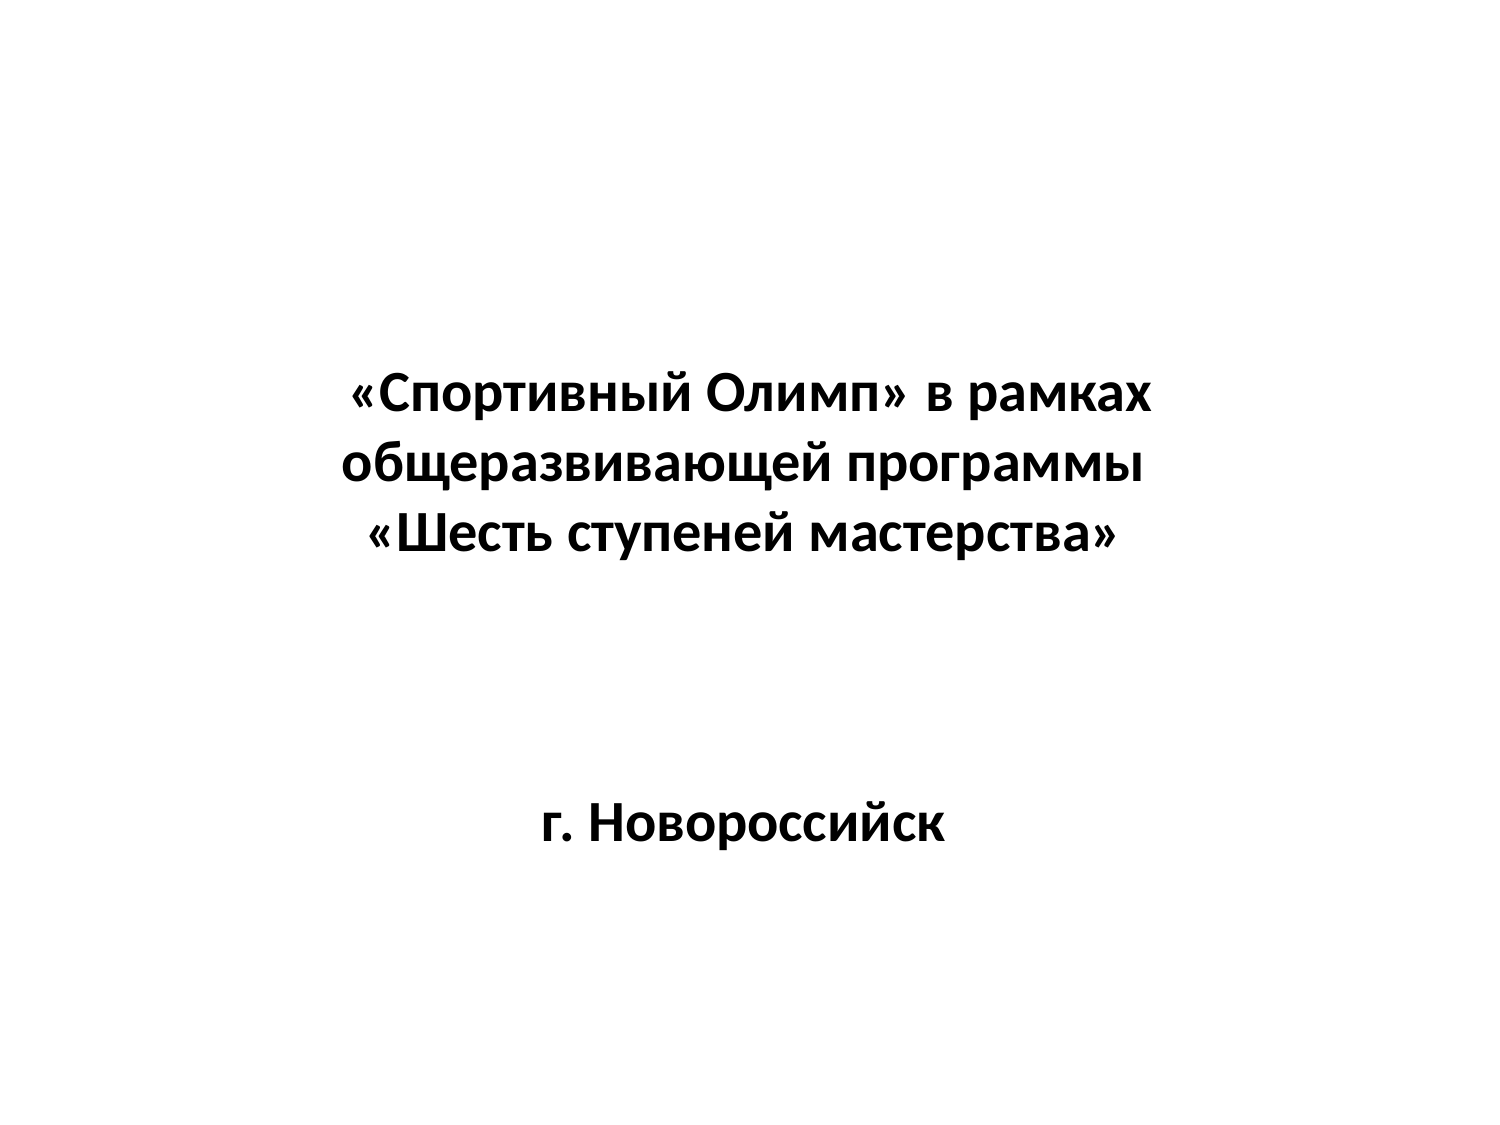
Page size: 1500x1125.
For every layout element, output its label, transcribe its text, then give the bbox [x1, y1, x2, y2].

title «Спортивный Олимп» в рамках общеразвивающей программы «Шесть ступеней мастерства» г. Новороссийск [112, 78, 1388, 1059]
